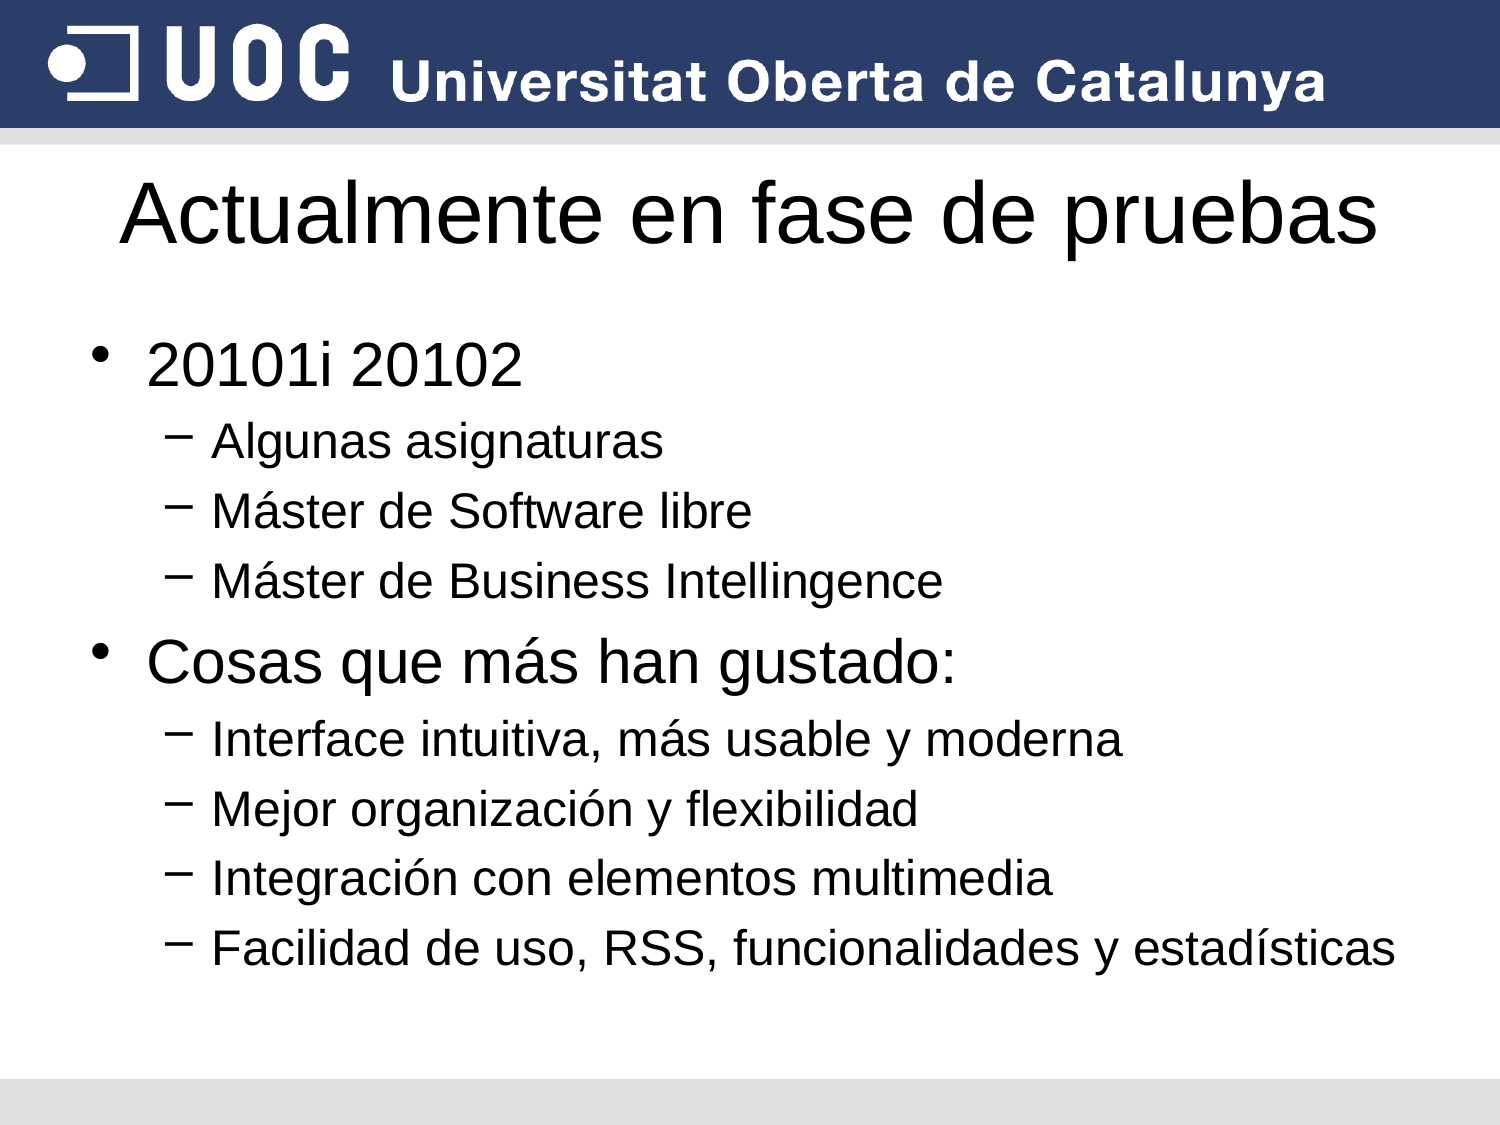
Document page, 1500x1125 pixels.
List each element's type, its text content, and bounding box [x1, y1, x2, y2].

picture [0, 0, 1500, 1125]
list 20101i 20102 Algunas asignaturas Máster de Software libre Máster de Business Intellingence Cosas que más han gustado: Interface intuitiva, más usable y moderna Mejor organización y flexibilidad Integración con elementos multimedia Facilidad de uso, RSS, funcionalidades y estadísticas [74, 315, 1426, 1059]
title Actualmente en fase de pruebas [74, 114, 1426, 303]
